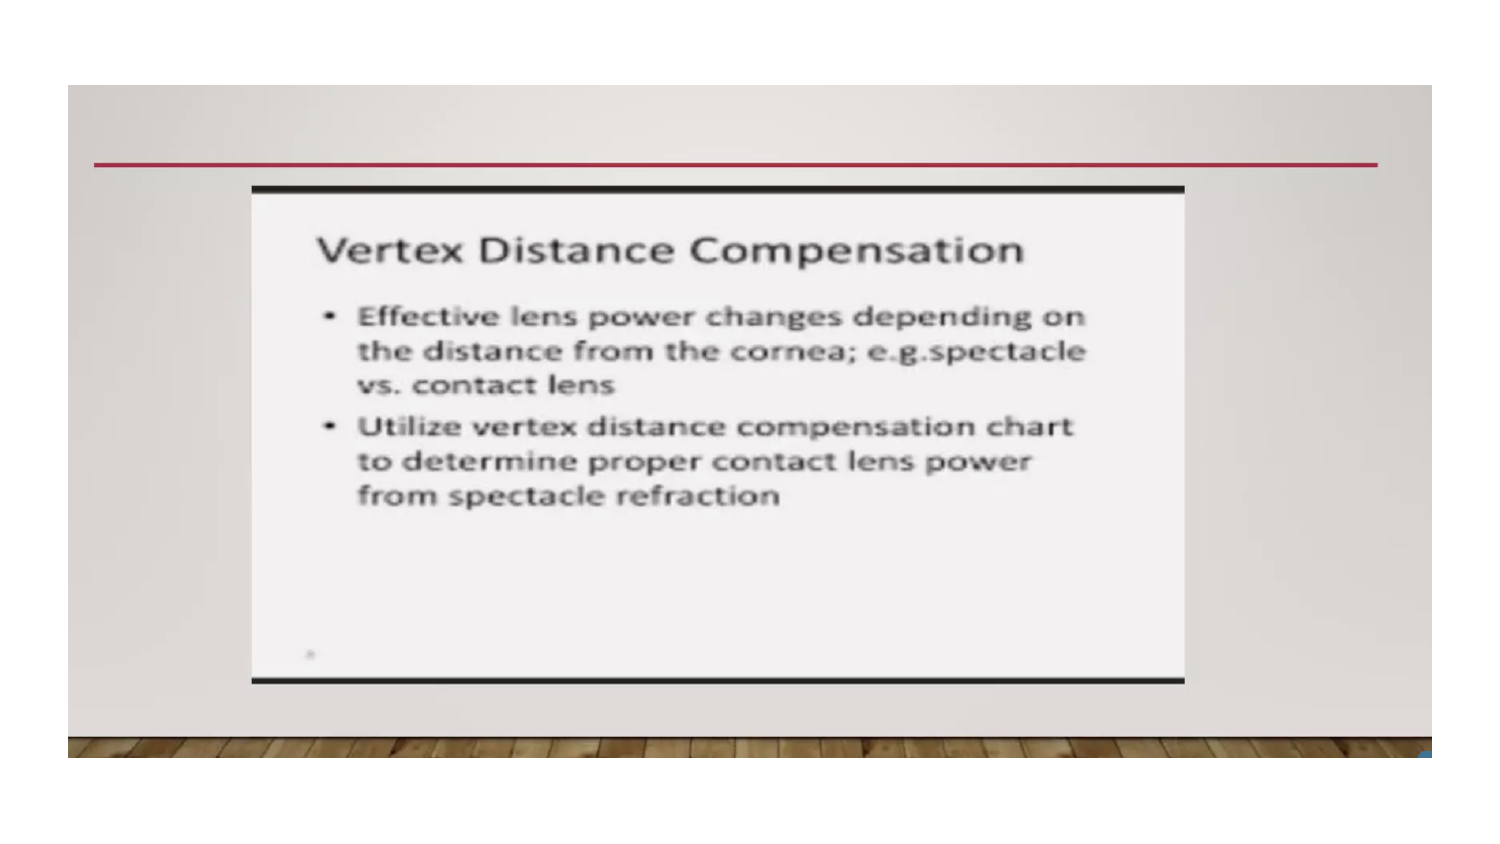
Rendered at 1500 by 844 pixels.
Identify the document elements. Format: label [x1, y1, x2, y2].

picture [68, 85, 1432, 759]
